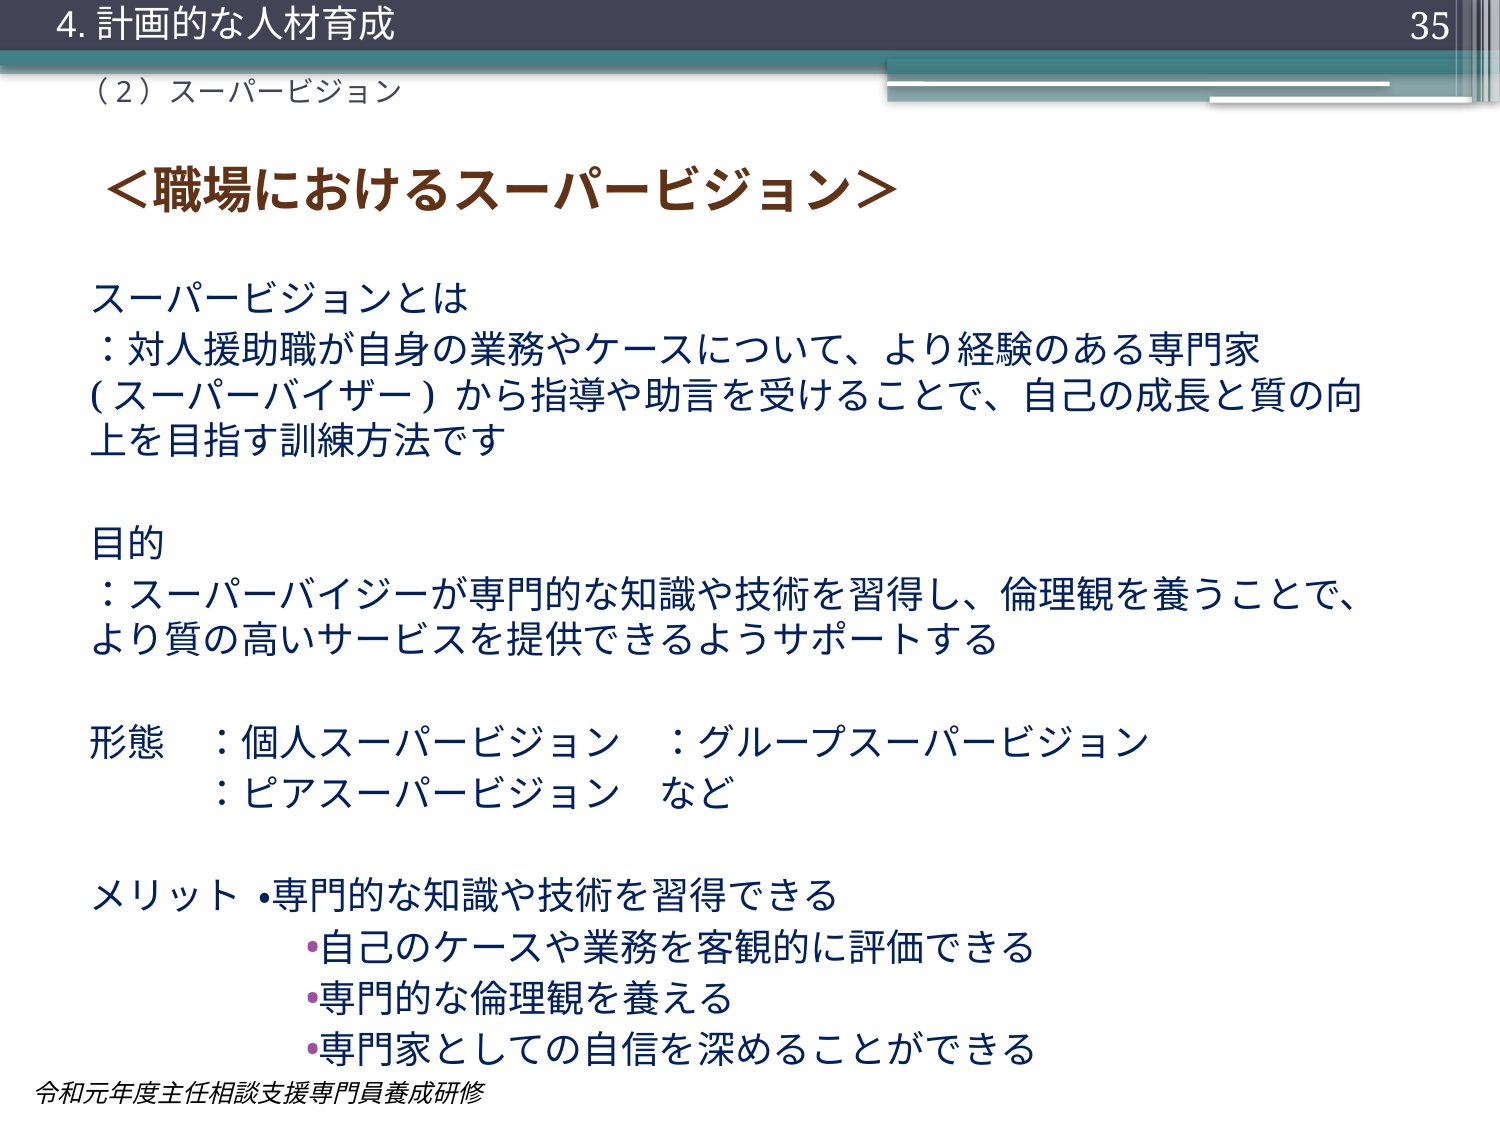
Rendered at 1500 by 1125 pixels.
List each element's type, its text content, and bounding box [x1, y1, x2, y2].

text_box 令和元年度主任相談支援専門員養成研修 [17, 1070, 609, 1116]
text_box （2）スーパービジョン [64, 66, 1415, 138]
text_box ＜職場におけるスーパービジョン＞ [87, 137, 1283, 241]
slide_number 35 [1341, 0, 1466, 61]
text_box 4.計画的な人材育成 [41, 0, 1414, 49]
list スーパービジョンとは ：対人援助職が自身の業務やケースについて、より経験のある専門家 (スーパーバイザー) から指導や助言を受けることで、自己の成長と質の向上を目指す訓練方法です 目的 ：スーパーバイジーが専門的な知識や技術を習得し、倫理観を養うことで、より質の高いサービスを提供できるようサポートする 形態 ：個人スーパービジョン ：グループスーパービジョン ：ピアスーパービジョン など メリット ・専門的な知識や技術を習得できる 自己のケースや業務を客観的に評価できる 専門的な倫理観を養える 専門家としての自信を深めることができる [75, 267, 1388, 1079]
